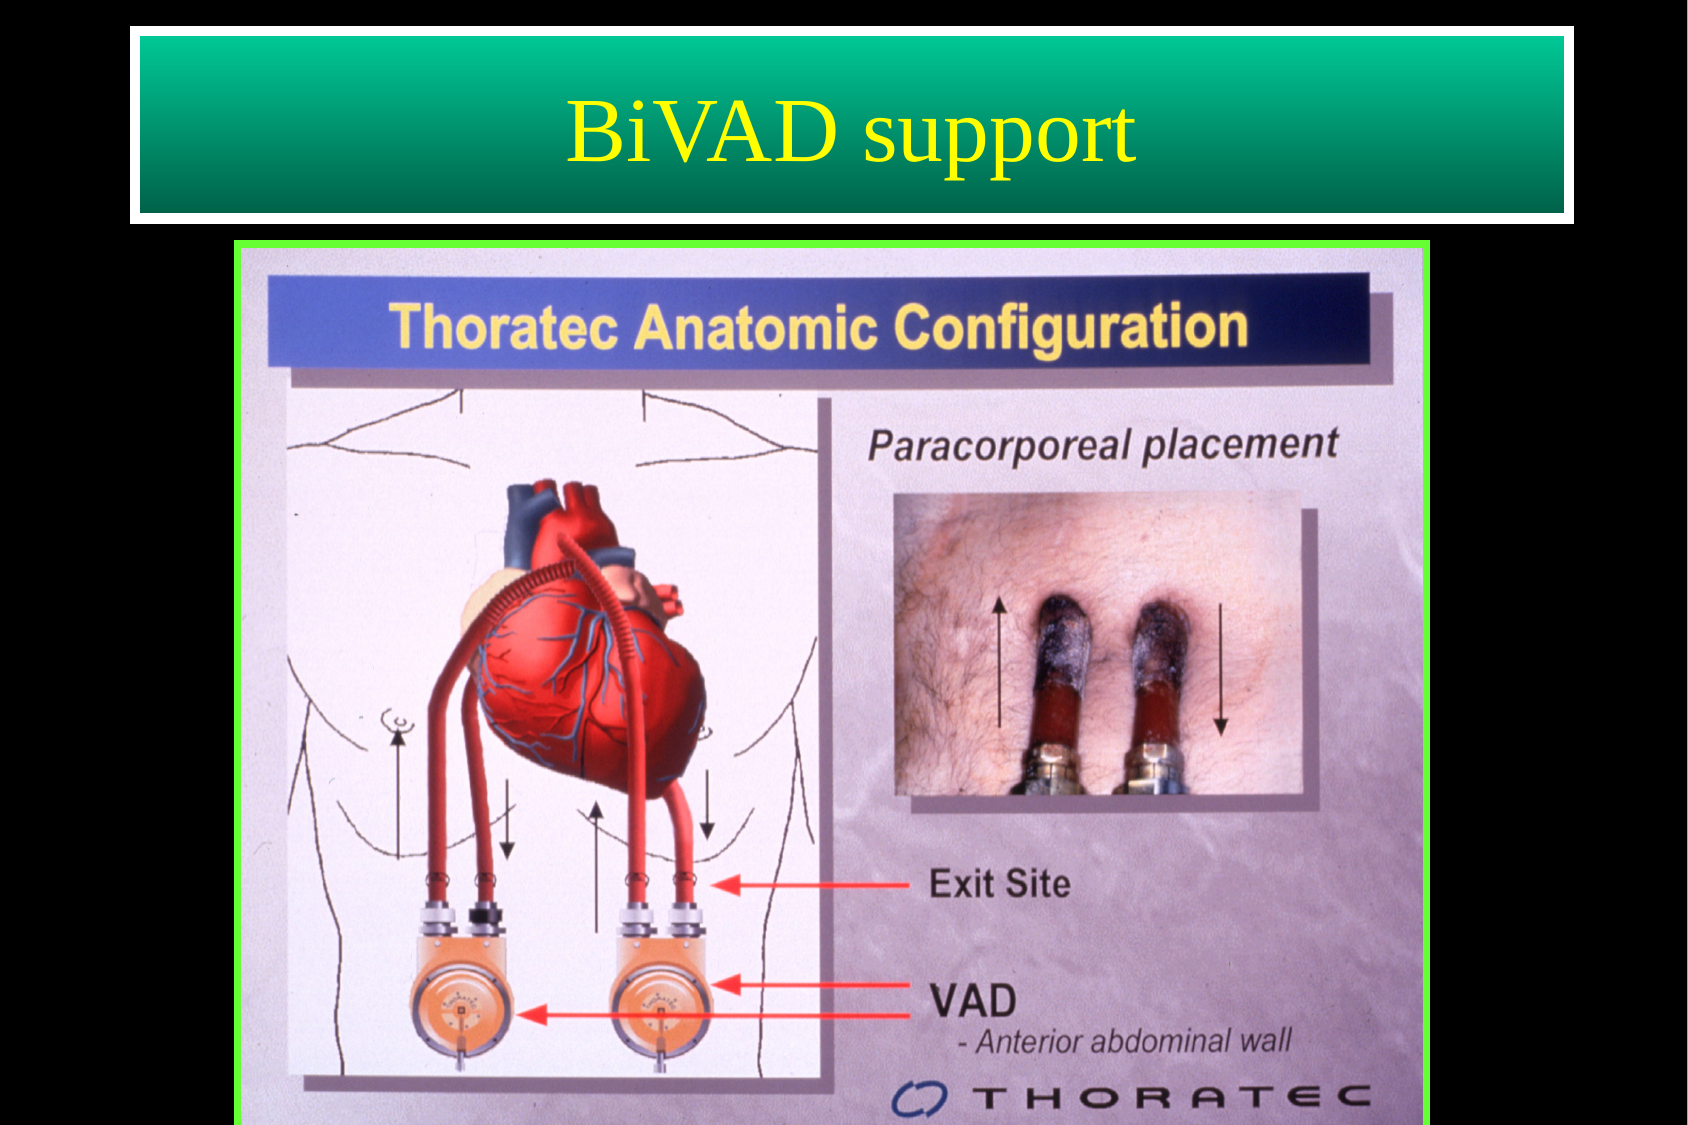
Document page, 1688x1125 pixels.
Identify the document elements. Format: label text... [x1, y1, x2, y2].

picture [241, 247, 1423, 1125]
title BiVAD support [130, 26, 1574, 224]
